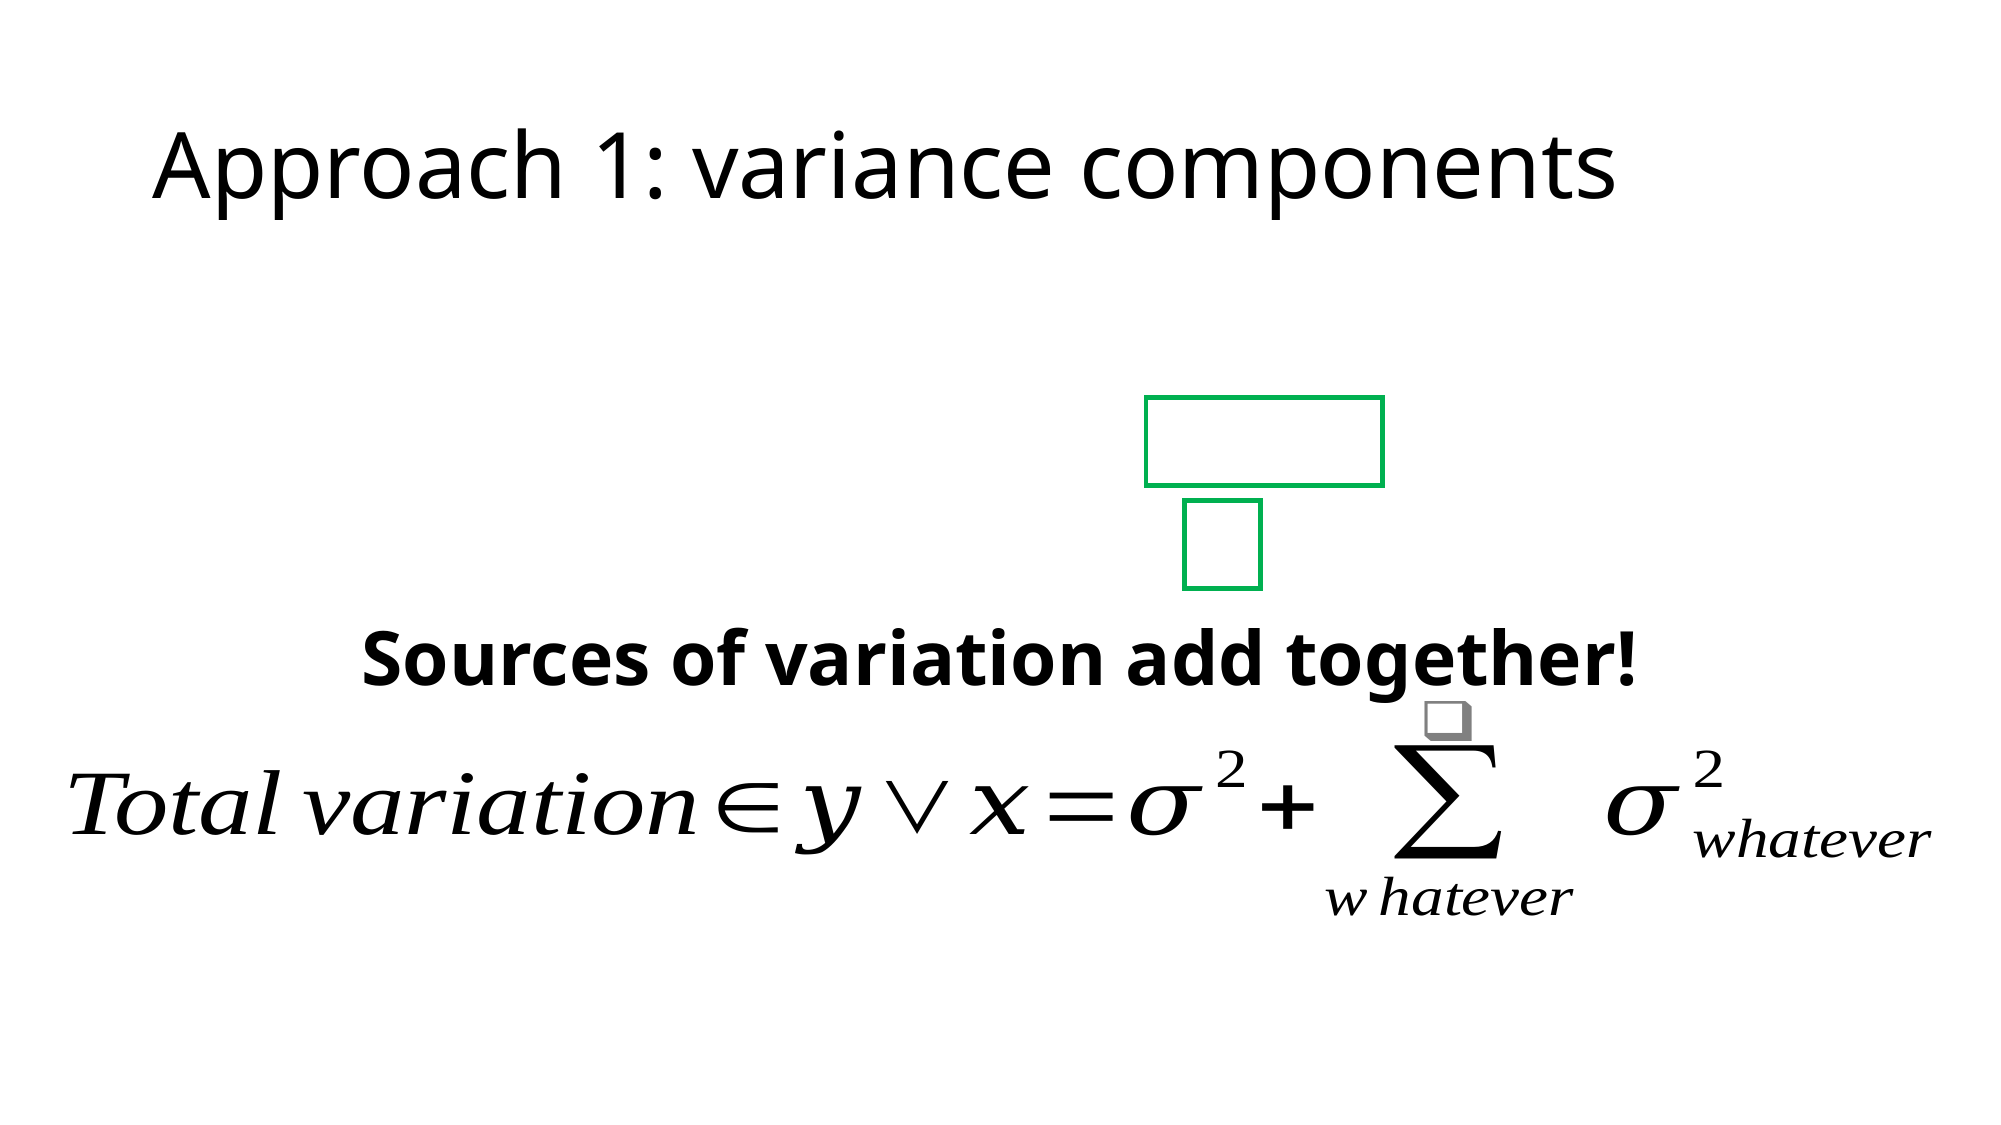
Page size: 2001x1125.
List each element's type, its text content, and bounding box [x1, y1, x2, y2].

text_box [1183, 499, 1262, 590]
text_box Sources of variation add together! [346, 603, 1654, 709]
title Approach 1: variance components [137, 59, 1863, 278]
text_box [1144, 396, 1384, 487]
